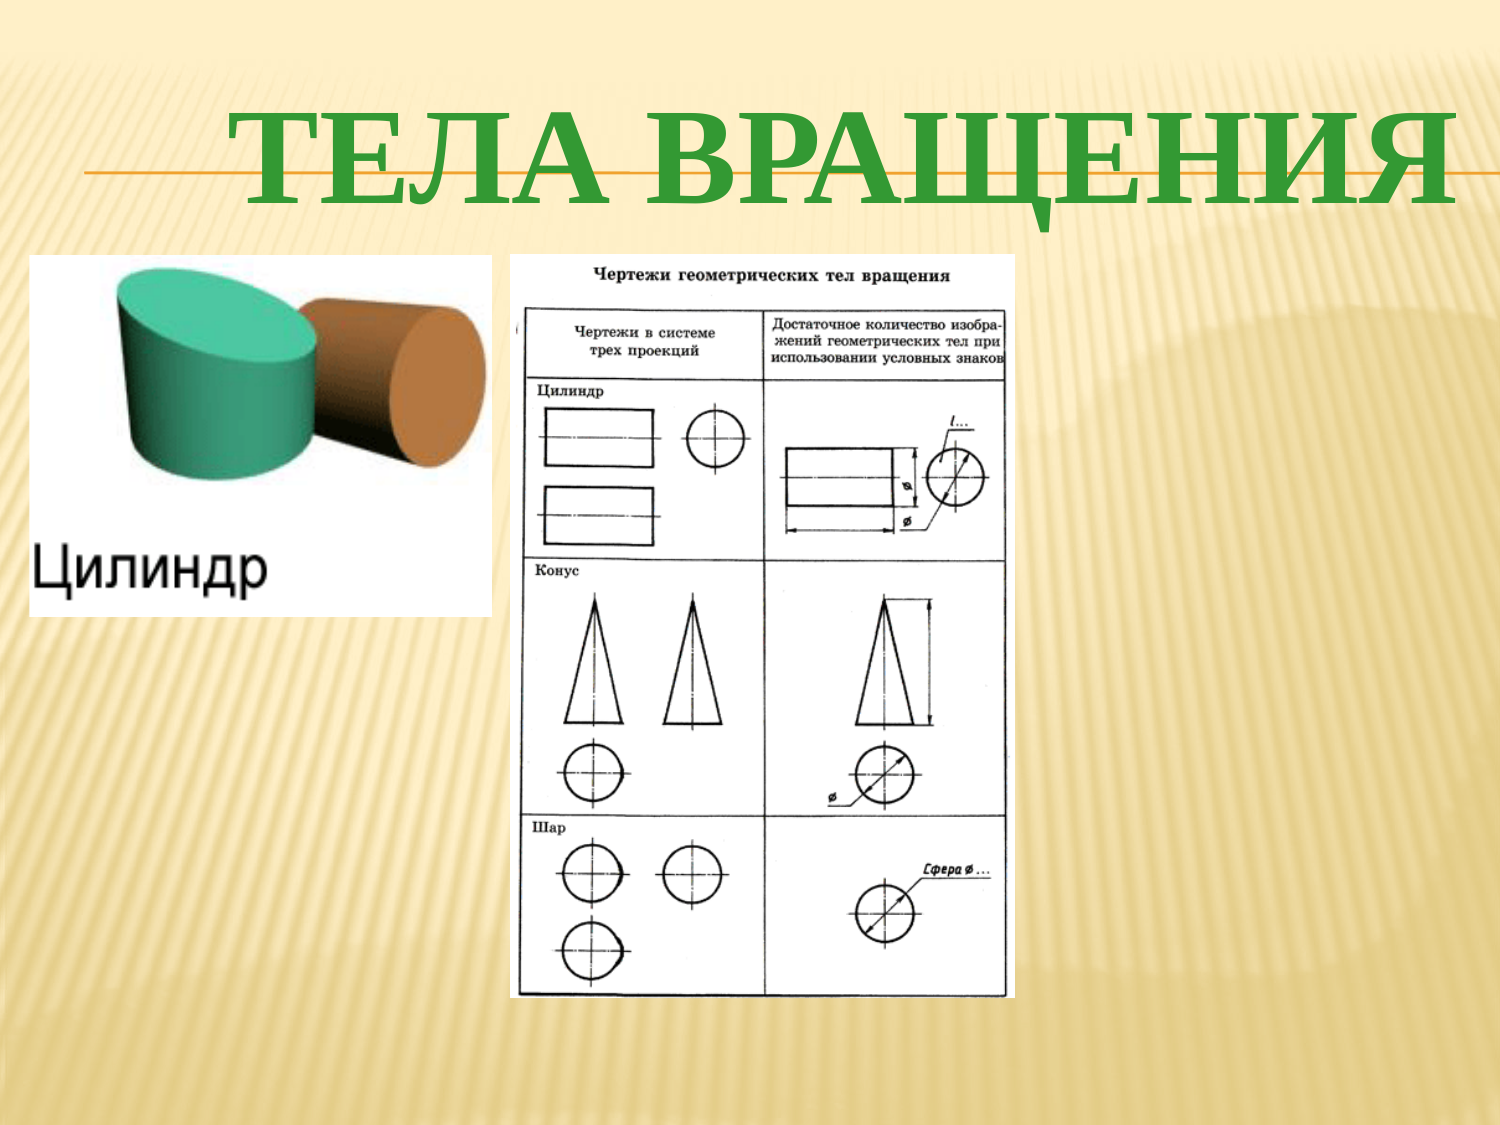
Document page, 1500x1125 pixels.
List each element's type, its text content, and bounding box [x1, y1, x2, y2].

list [510, 254, 1015, 998]
title Тела вращения [123, 54, 1474, 243]
picture [29, 255, 493, 618]
